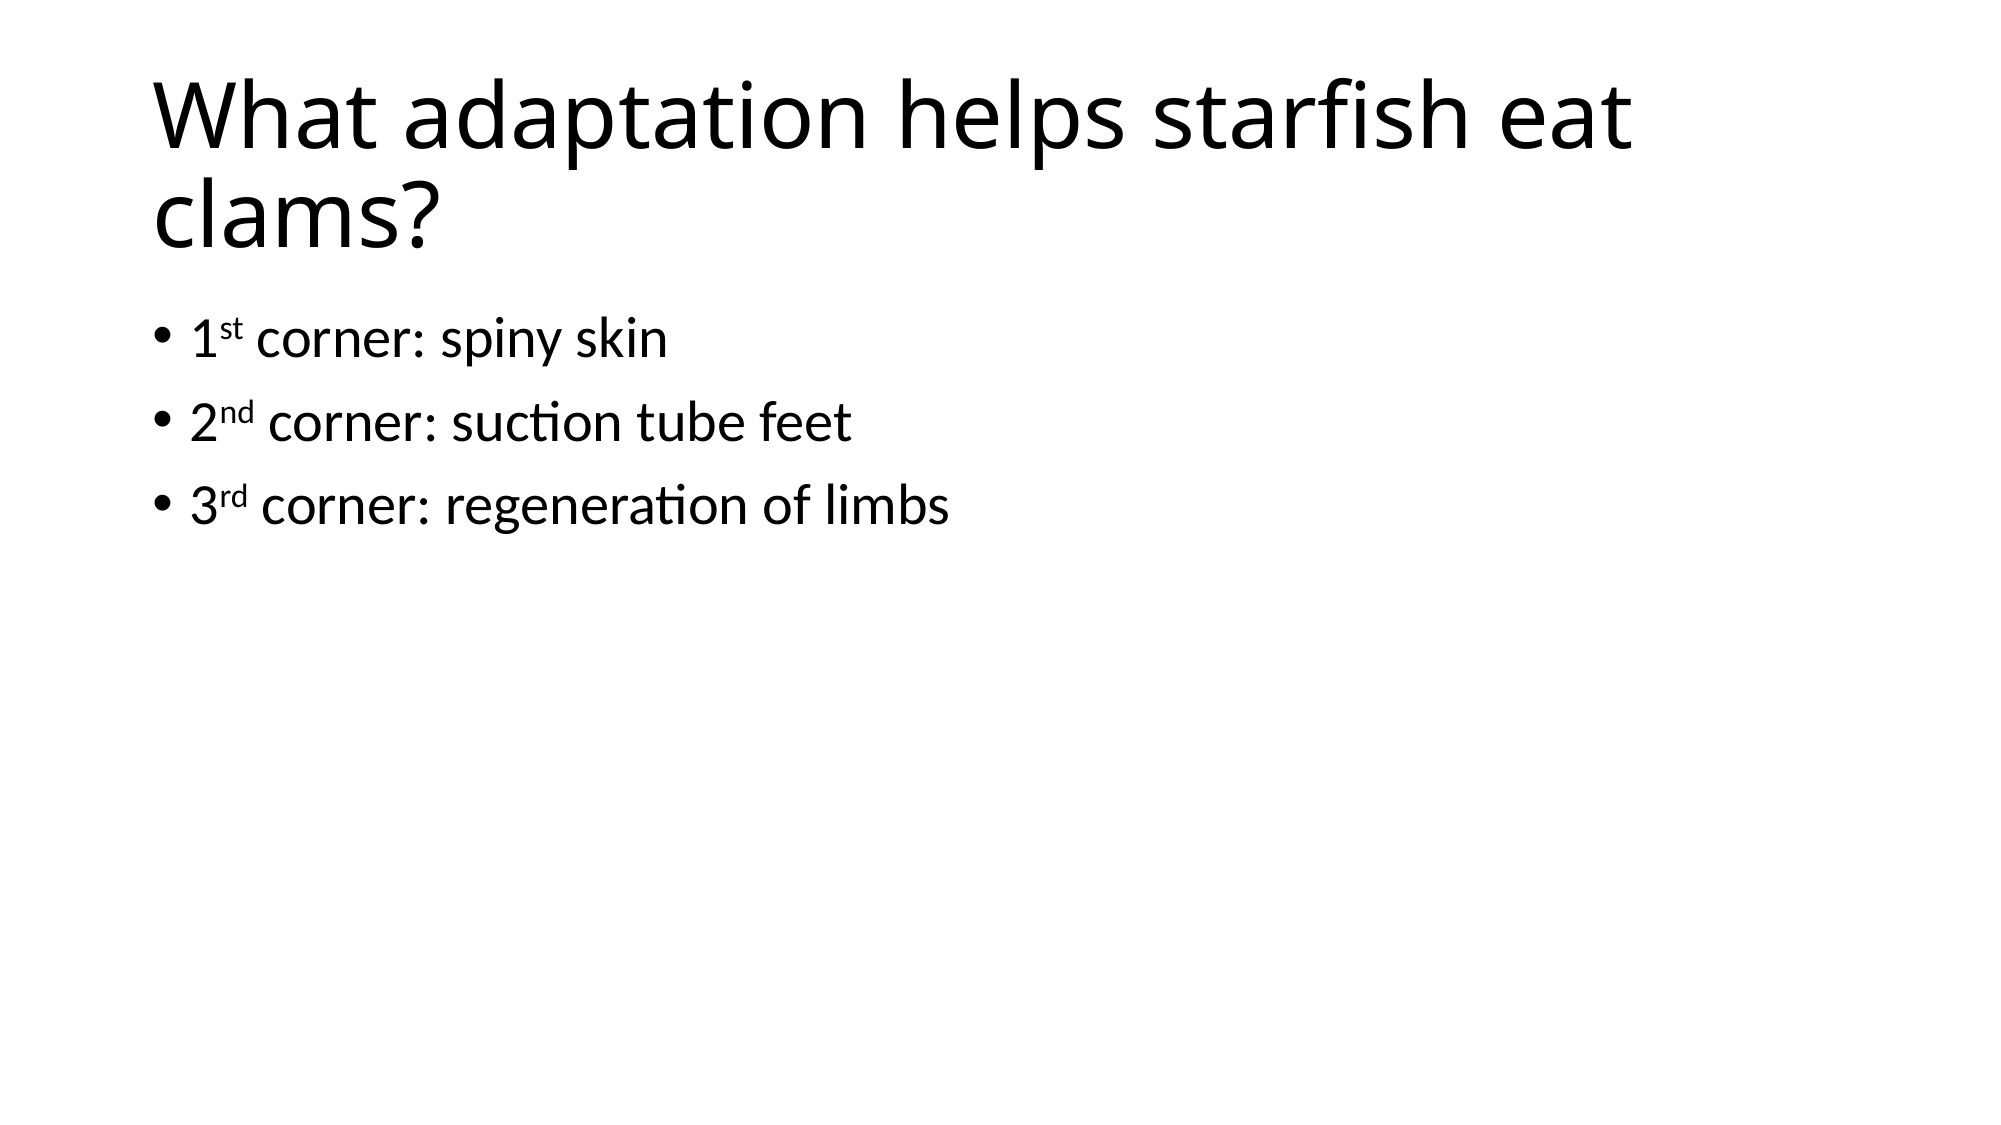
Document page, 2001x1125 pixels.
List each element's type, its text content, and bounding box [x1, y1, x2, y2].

list 1st corner: spiny skin 2nd corner: suction tube feet 3rd corner: regeneration of limbs [137, 299, 1863, 1014]
title What adaptation helps starfish eat clams? [137, 59, 1863, 278]
